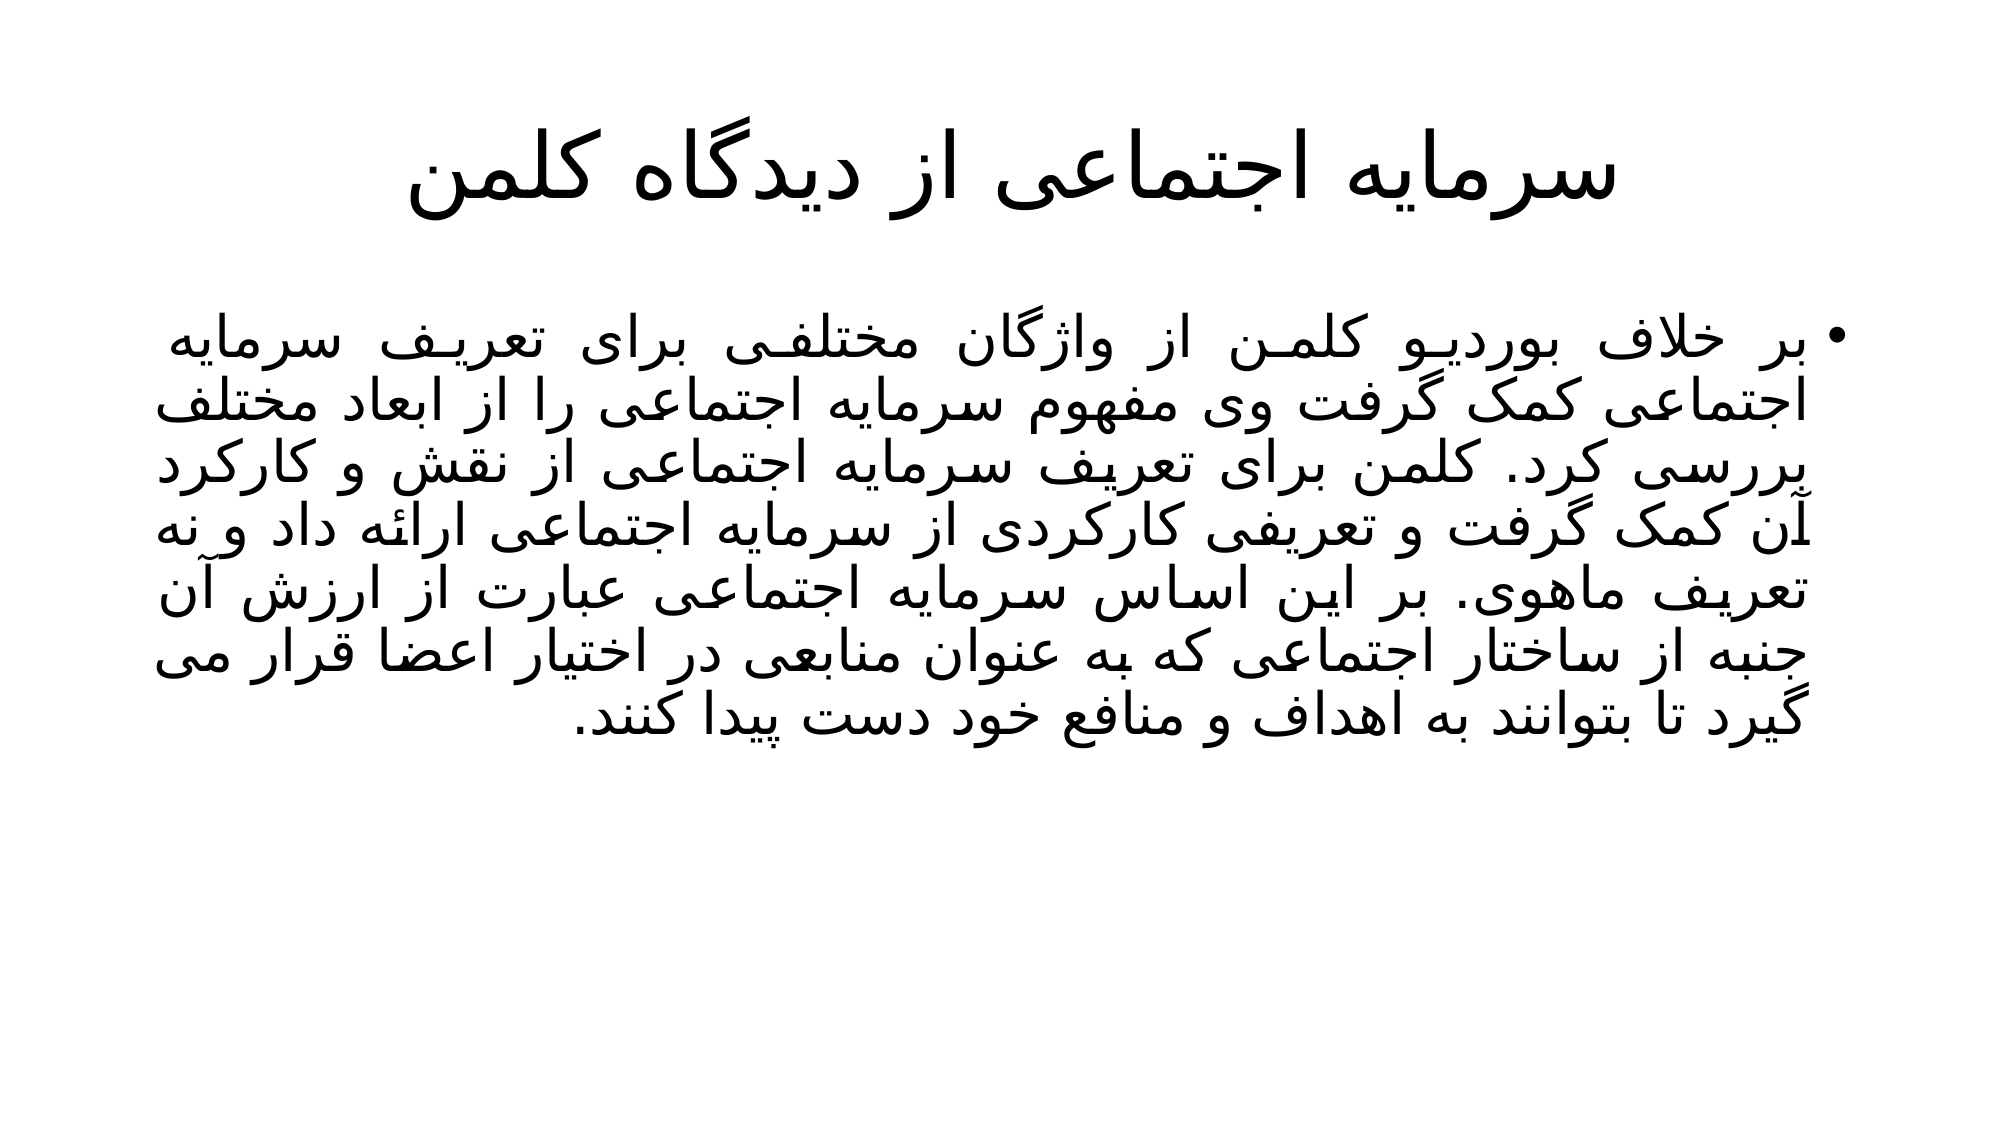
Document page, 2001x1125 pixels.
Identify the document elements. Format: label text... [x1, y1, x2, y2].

title سرمایه اجتماعی از دیدگاه کلمن [137, 59, 1863, 278]
list بر خلاف بوردیو کلمن از واژگان مختلفی برای تعریف سرمایه اجتماعی کمک گرفت وی مفهوم سرمایه اجتماعی را از ابعاد مختلف بررسی کرد. کلمن برای تعریف سرمایه اجتماعی از نقش و کارکرد آن کمک گرفت و تعریفی کارکردی از سرمایه اجتماعی ارائه داد و نه تعریف ماهوی. بر این اساس سرمایه اجتماعی عبارت از ارزش آن جنبه از ساختار اجتماعی که به عنوان منابعی در اختیار اعضا قرار می گیرد تا بتوانند به اهداف و منافع خود دست پیدا کنند. [137, 299, 1863, 1014]
